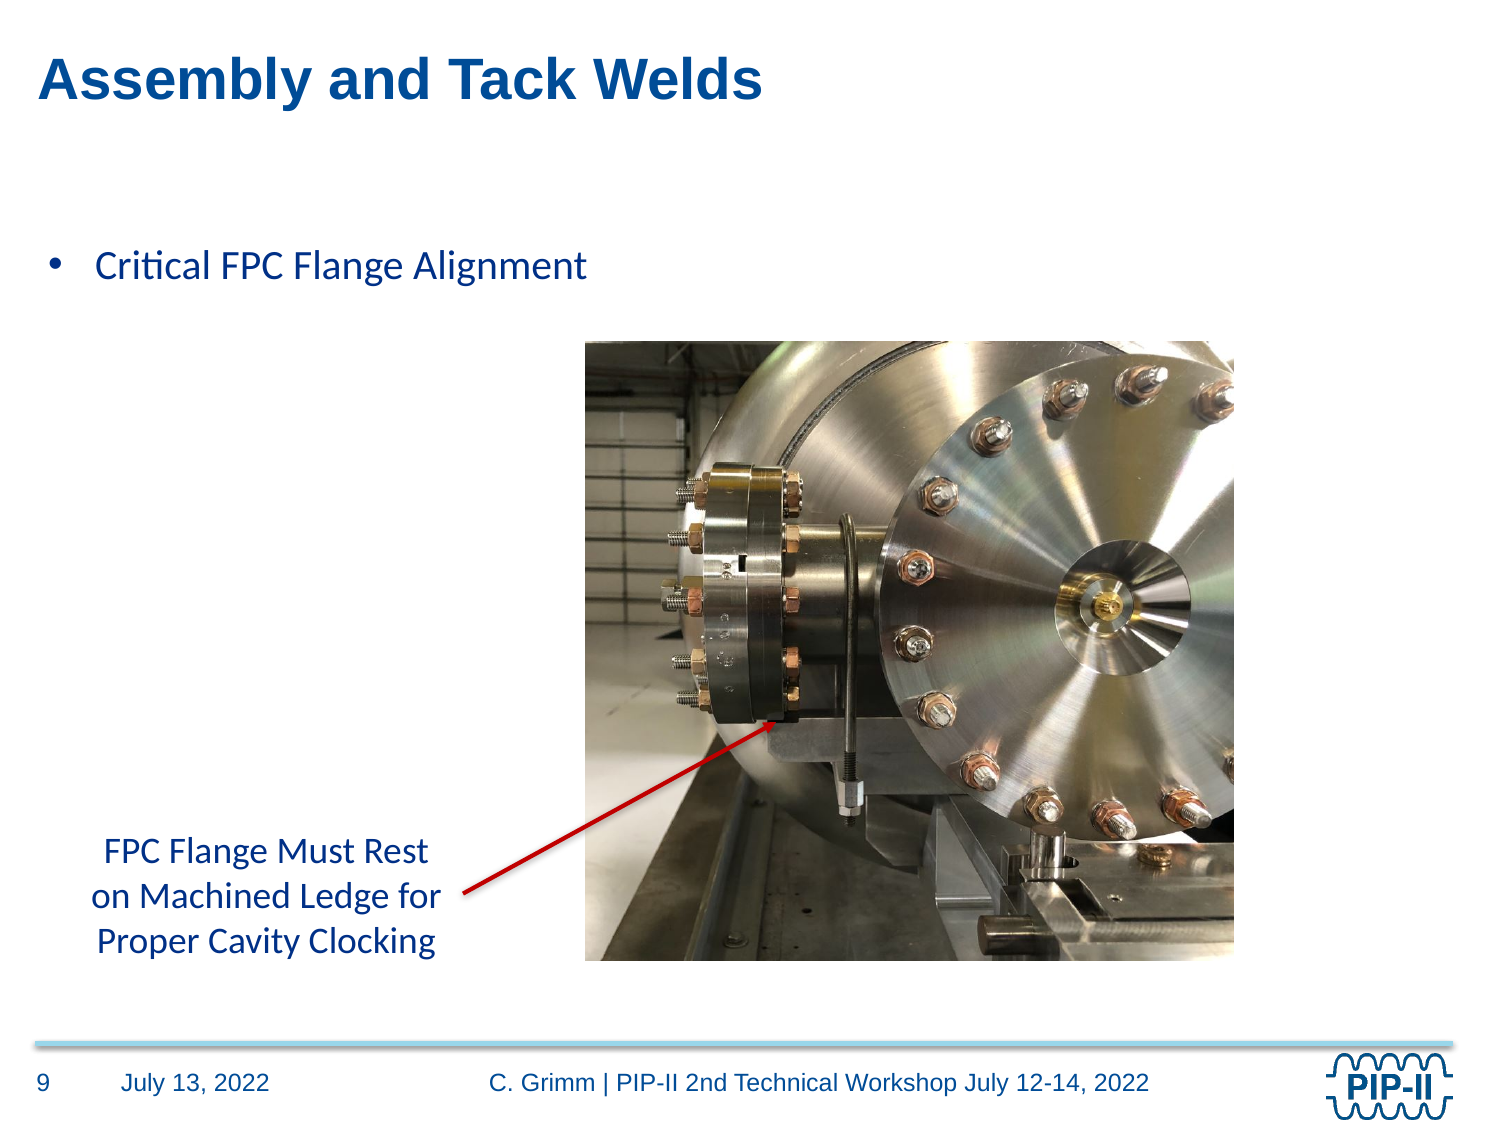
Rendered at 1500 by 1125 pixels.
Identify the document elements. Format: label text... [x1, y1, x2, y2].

text_box FPC Flange Must Rest on Machined Ledge for Proper Cavity Clocking [70, 818, 463, 969]
text_box Critical FPC Flange Alignment [33, 230, 836, 341]
footer C. Grimm | PIP-II 2nd Technical Workshop July 12-14, 2022 [327, 1066, 1313, 1106]
title Assembly and Tack Welds [37, 41, 1463, 112]
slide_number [120, 1066, 300, 1107]
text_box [462, 721, 777, 895]
picture [1326, 1053, 1453, 1120]
slide_number 9 [36, 1066, 105, 1106]
picture [585, 341, 1234, 961]
